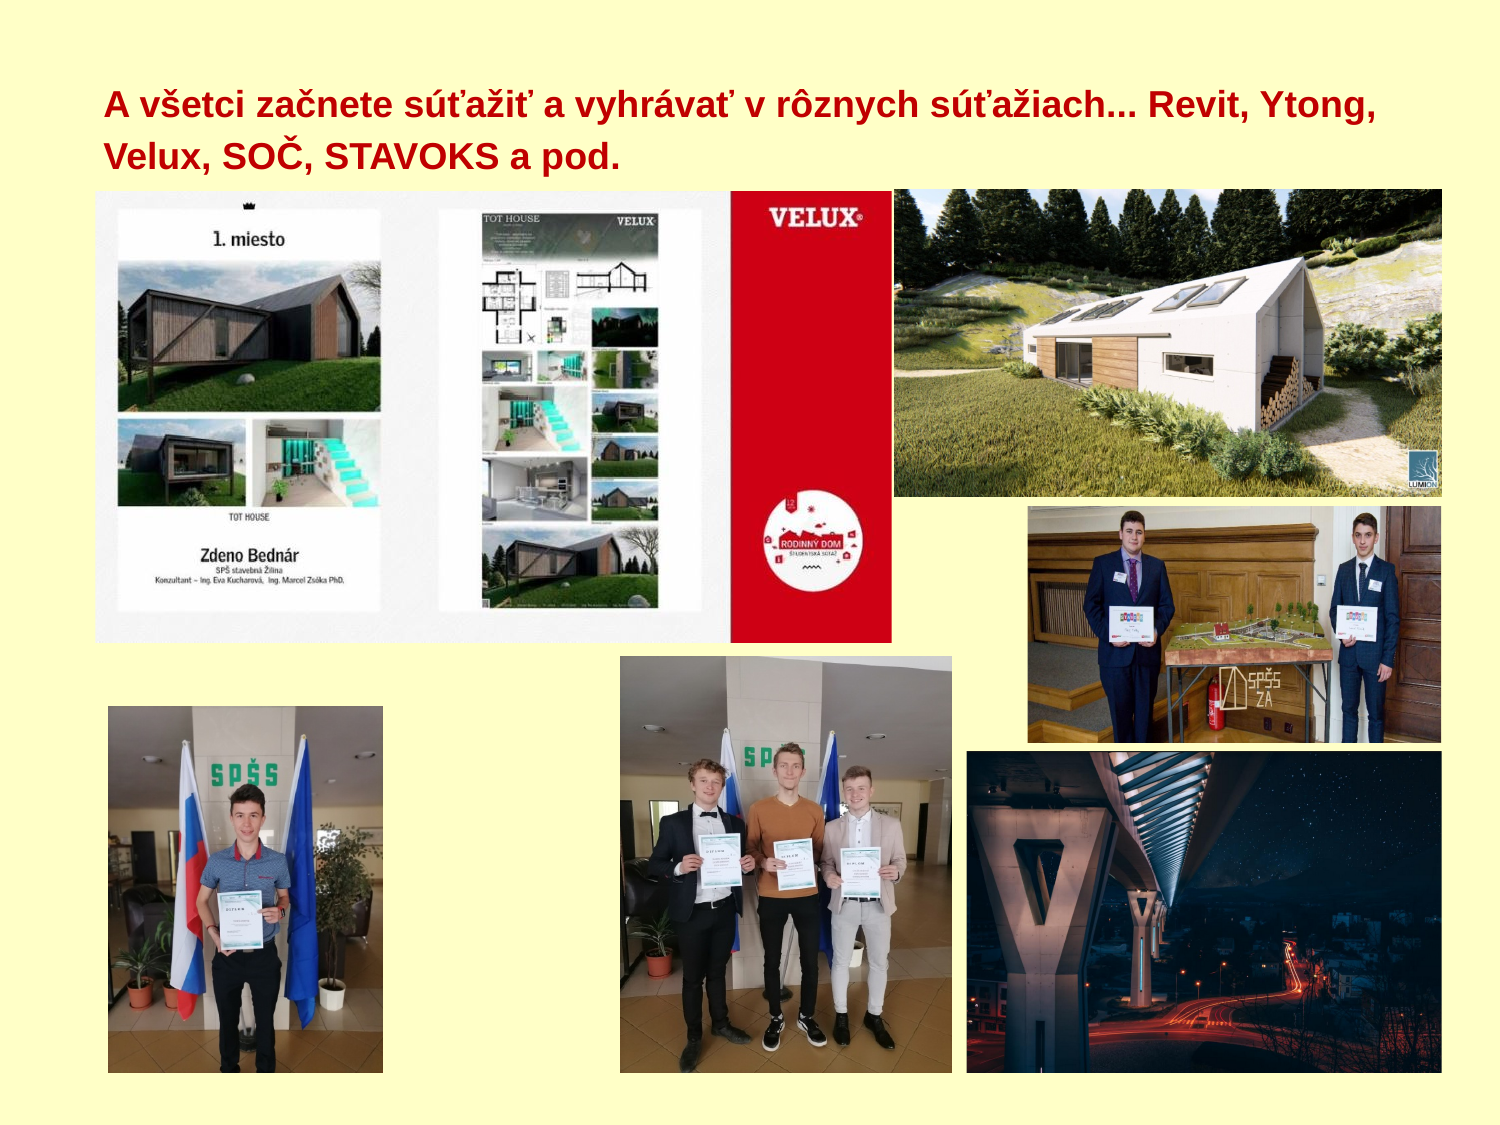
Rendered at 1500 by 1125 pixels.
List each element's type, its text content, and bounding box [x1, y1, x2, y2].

text_box A všetci začnete súťažiť a vyhrávať v rôznych súťažiach... Revit, Ytong, Velux, SOČ, STAVOKS a pod. [88, 66, 1436, 185]
picture [107, 706, 384, 1073]
picture [966, 751, 1442, 1073]
picture [1027, 505, 1442, 743]
picture [894, 189, 1442, 498]
picture [95, 191, 952, 1073]
